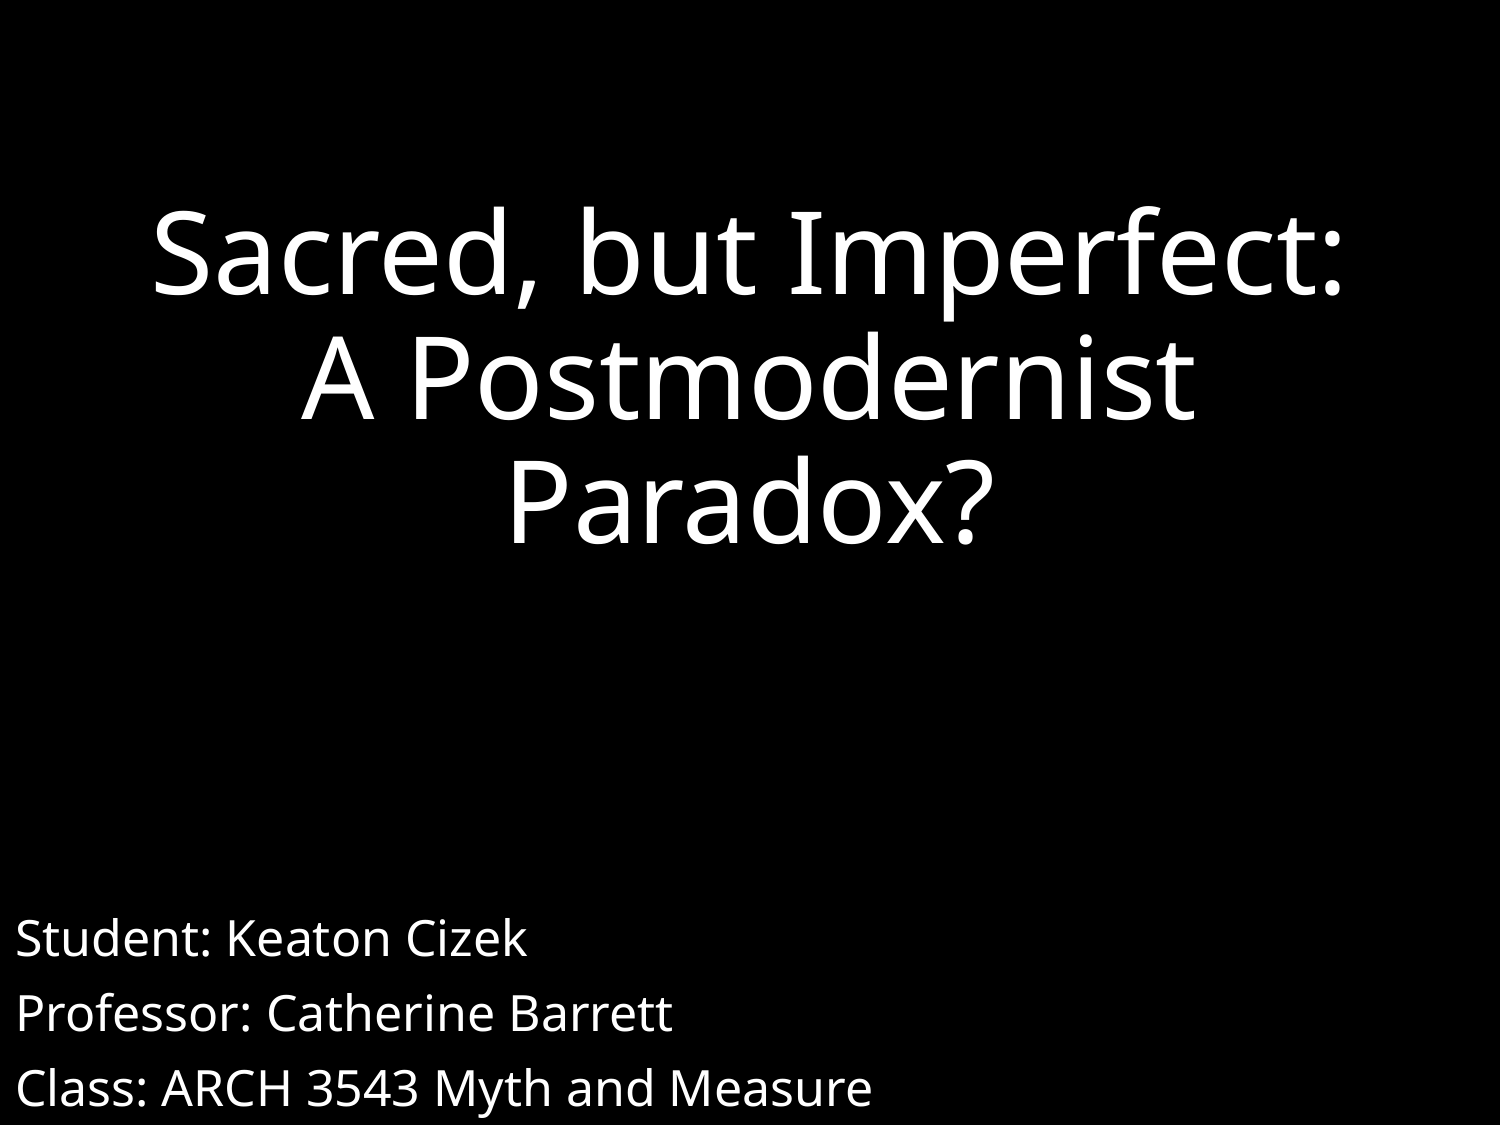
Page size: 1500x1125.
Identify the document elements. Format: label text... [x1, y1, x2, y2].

title Sacred, but Imperfect: A Postmodernist Paradox? [112, 184, 1388, 576]
subtitle Student: Keaton Cizek Professor: Catherine Barrett Class: ARCH 3543 Myth and Measure [0, 905, 1125, 1125]
